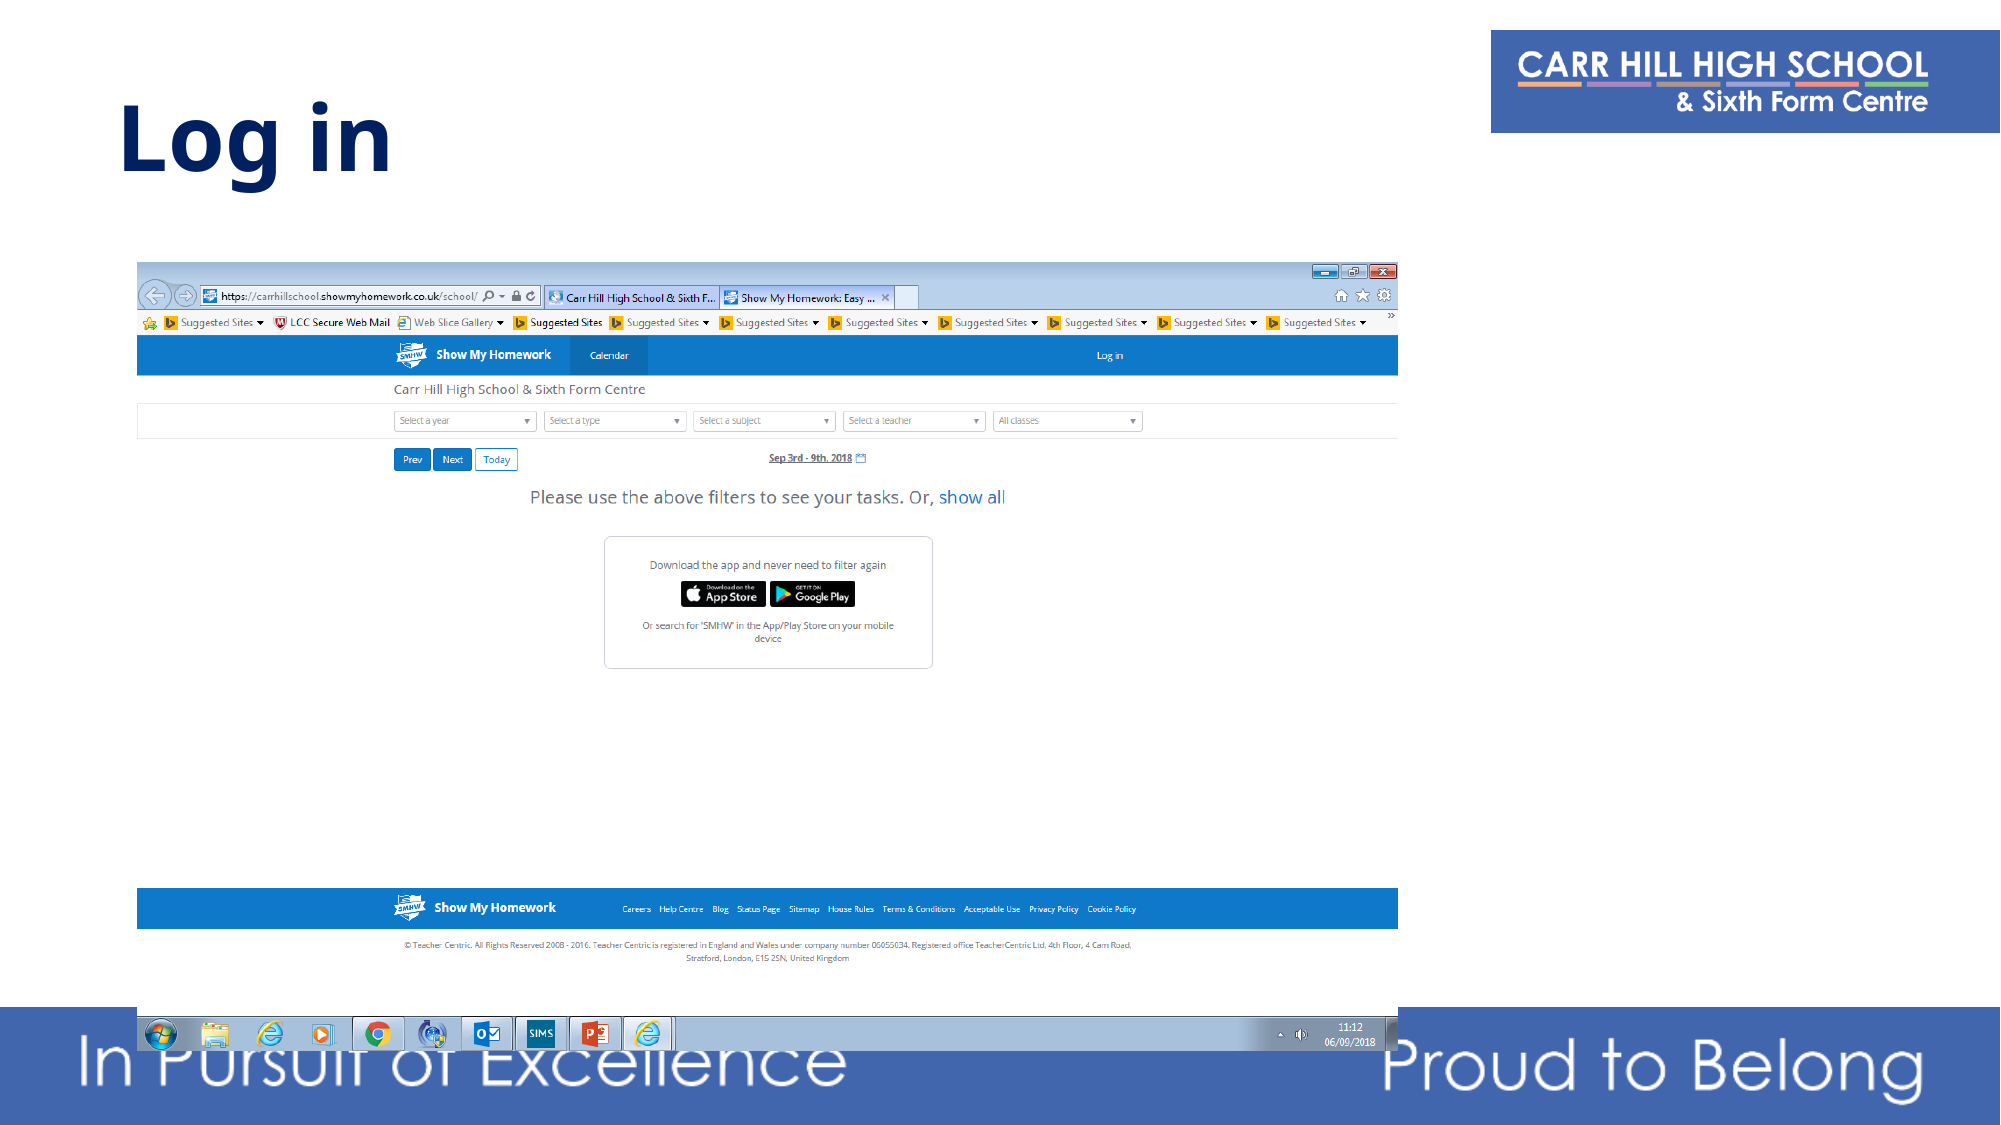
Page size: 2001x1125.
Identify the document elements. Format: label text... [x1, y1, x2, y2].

picture [0, 262, 2000, 1125]
picture [1491, 30, 2000, 133]
title Log in [61, 40, 451, 229]
